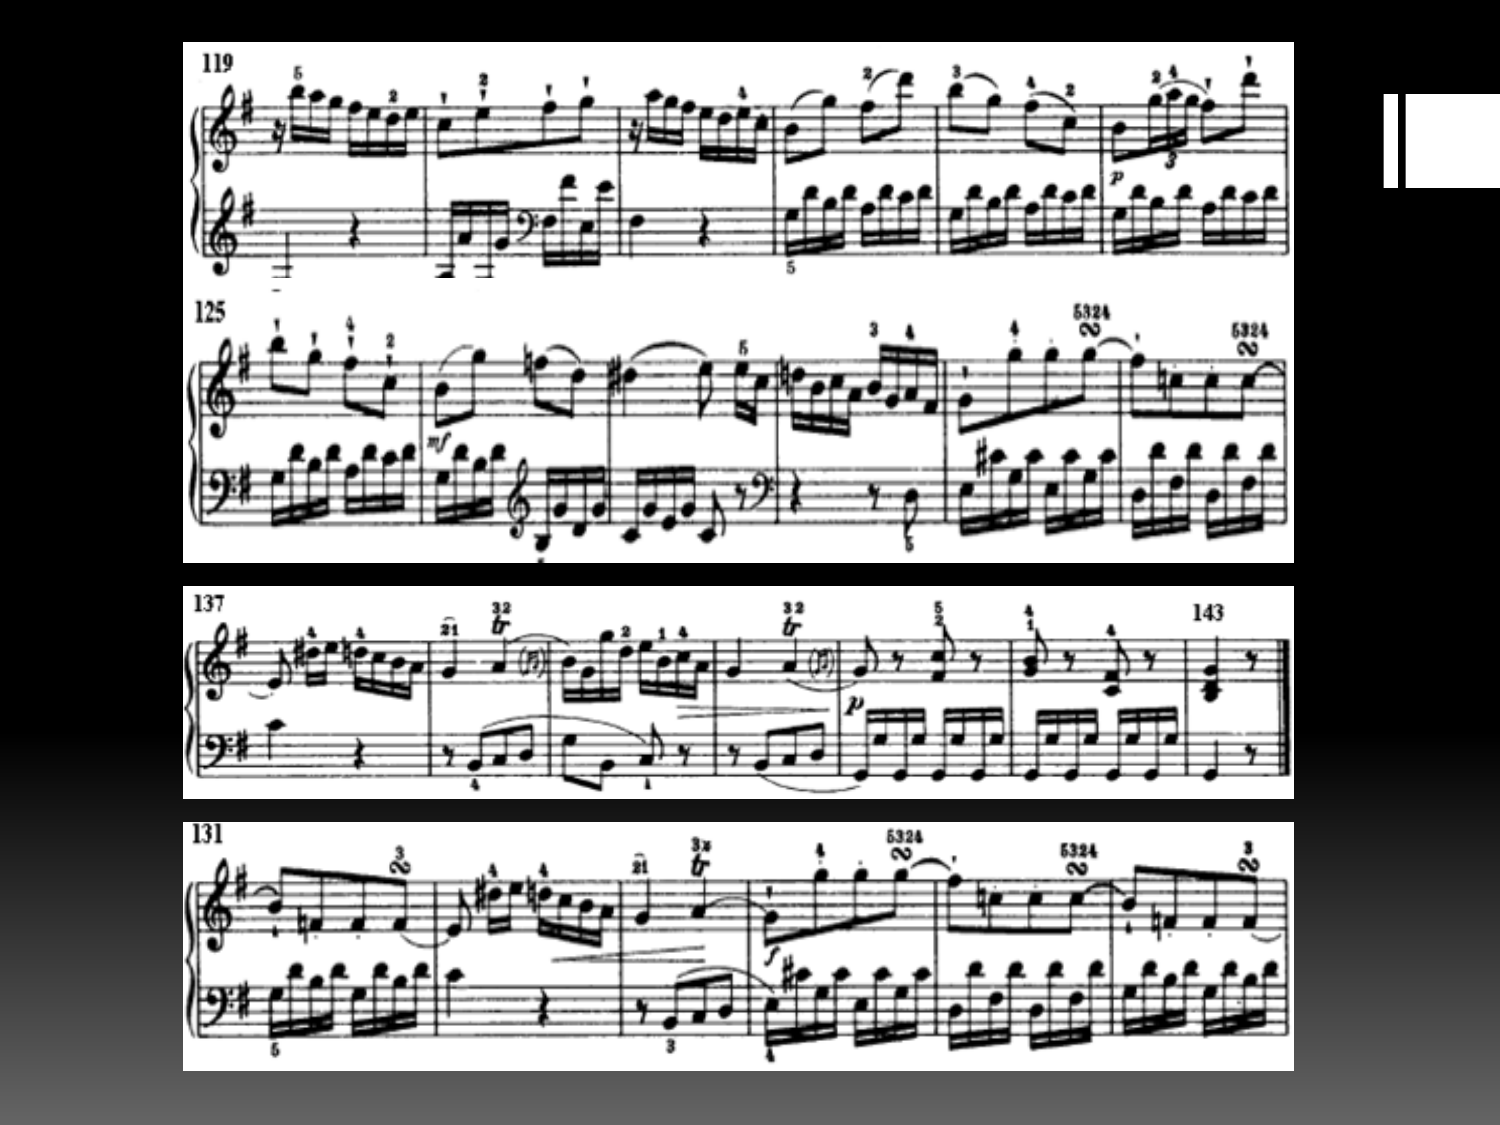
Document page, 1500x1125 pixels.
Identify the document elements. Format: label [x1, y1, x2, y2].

picture [182, 42, 1294, 563]
picture [182, 821, 1294, 1071]
picture [182, 585, 1294, 800]
